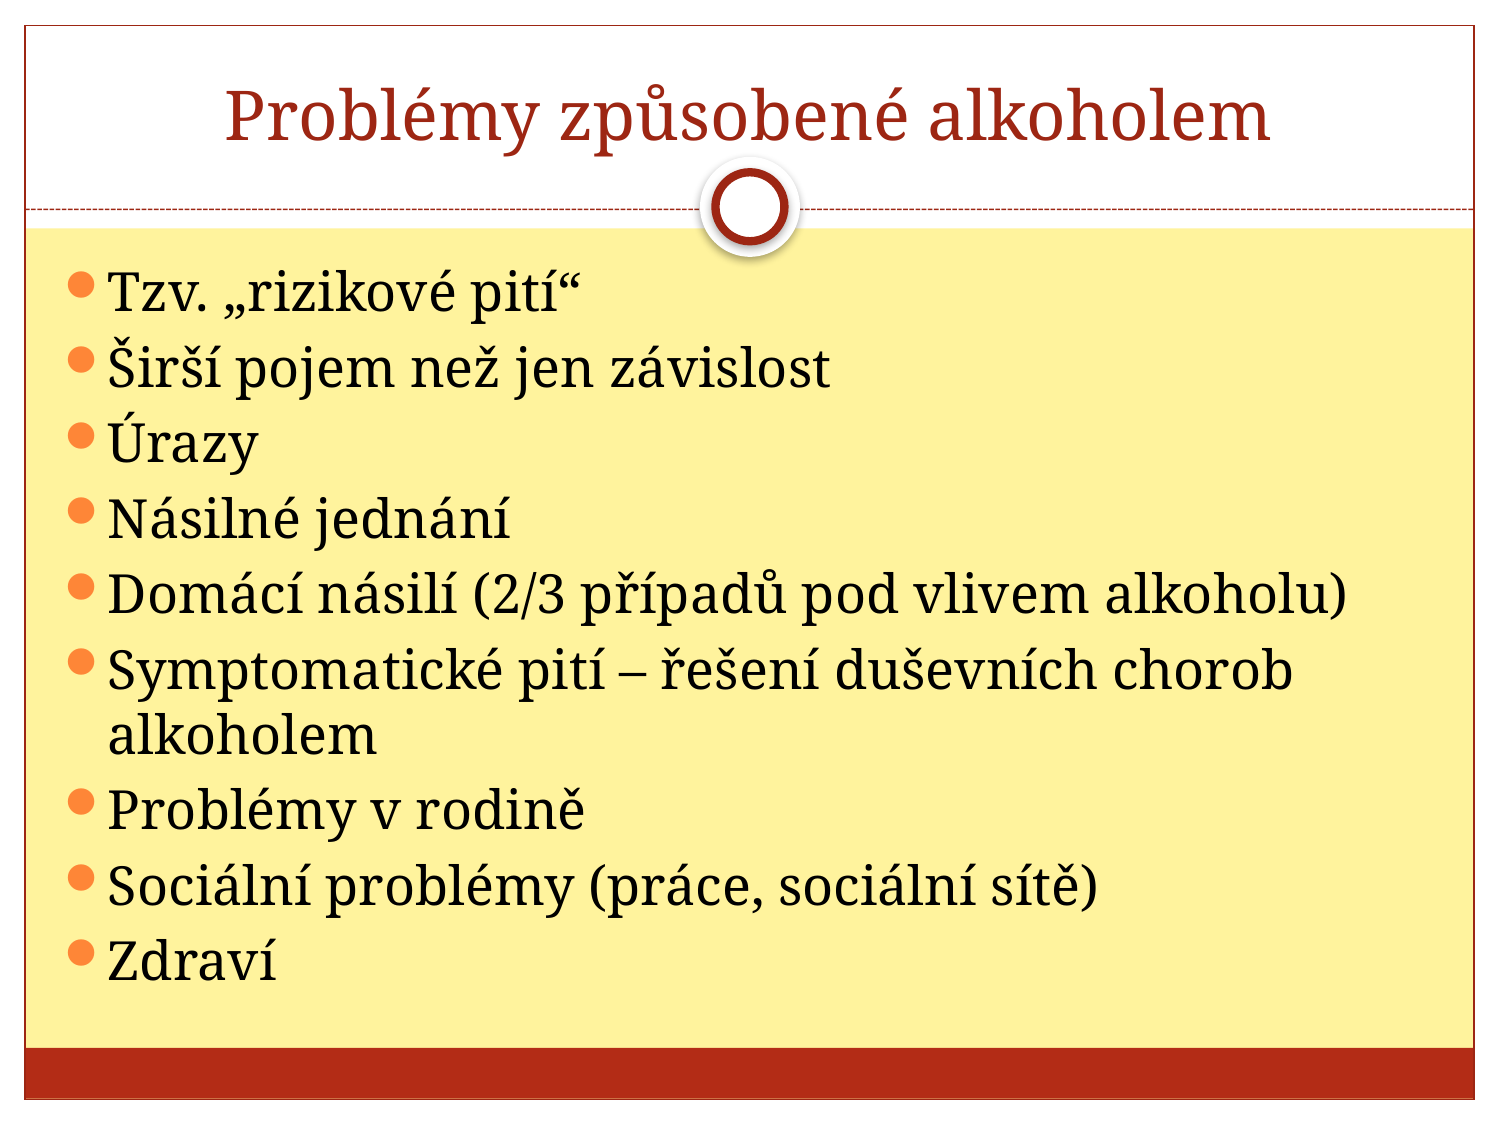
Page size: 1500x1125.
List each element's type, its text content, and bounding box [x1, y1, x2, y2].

title Problémy způsobené alkoholem [49, 37, 1450, 162]
list Tzv. „rizikové pití“ Širší pojem než jen závislost Úrazy Násilné jednání Domácí násilí (2/3 případů pod vlivem alkoholu) Symptomatické pití – řešení duševních chorob alkoholem Problémy v rodině Sociální problémy (práce, sociální sítě) Zdraví [49, 250, 1445, 1001]
